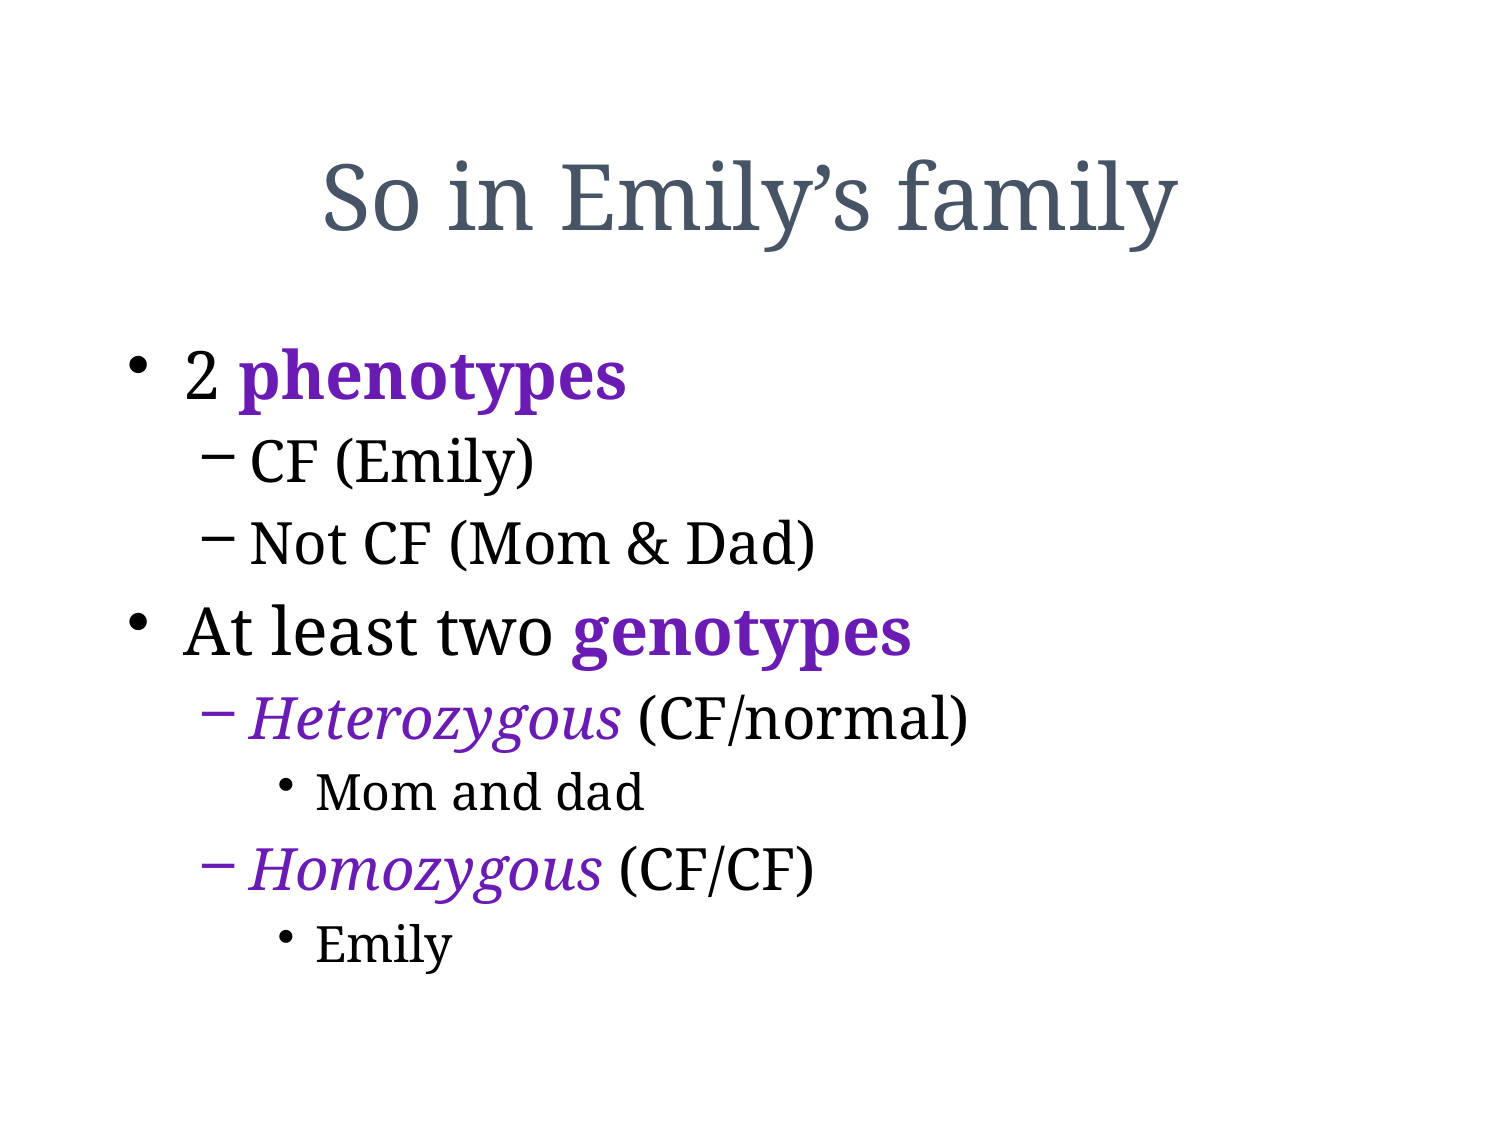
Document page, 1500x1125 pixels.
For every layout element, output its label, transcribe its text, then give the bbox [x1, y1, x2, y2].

list 2 phenotypes CF (Emily) Not CF (Mom & Dad) At least two genotypes Heterozygous (CF/normal) Mom and dad Homozygous (CF/CF) Emily [112, 324, 1388, 1001]
title So in Emily’s family [112, 99, 1388, 288]
